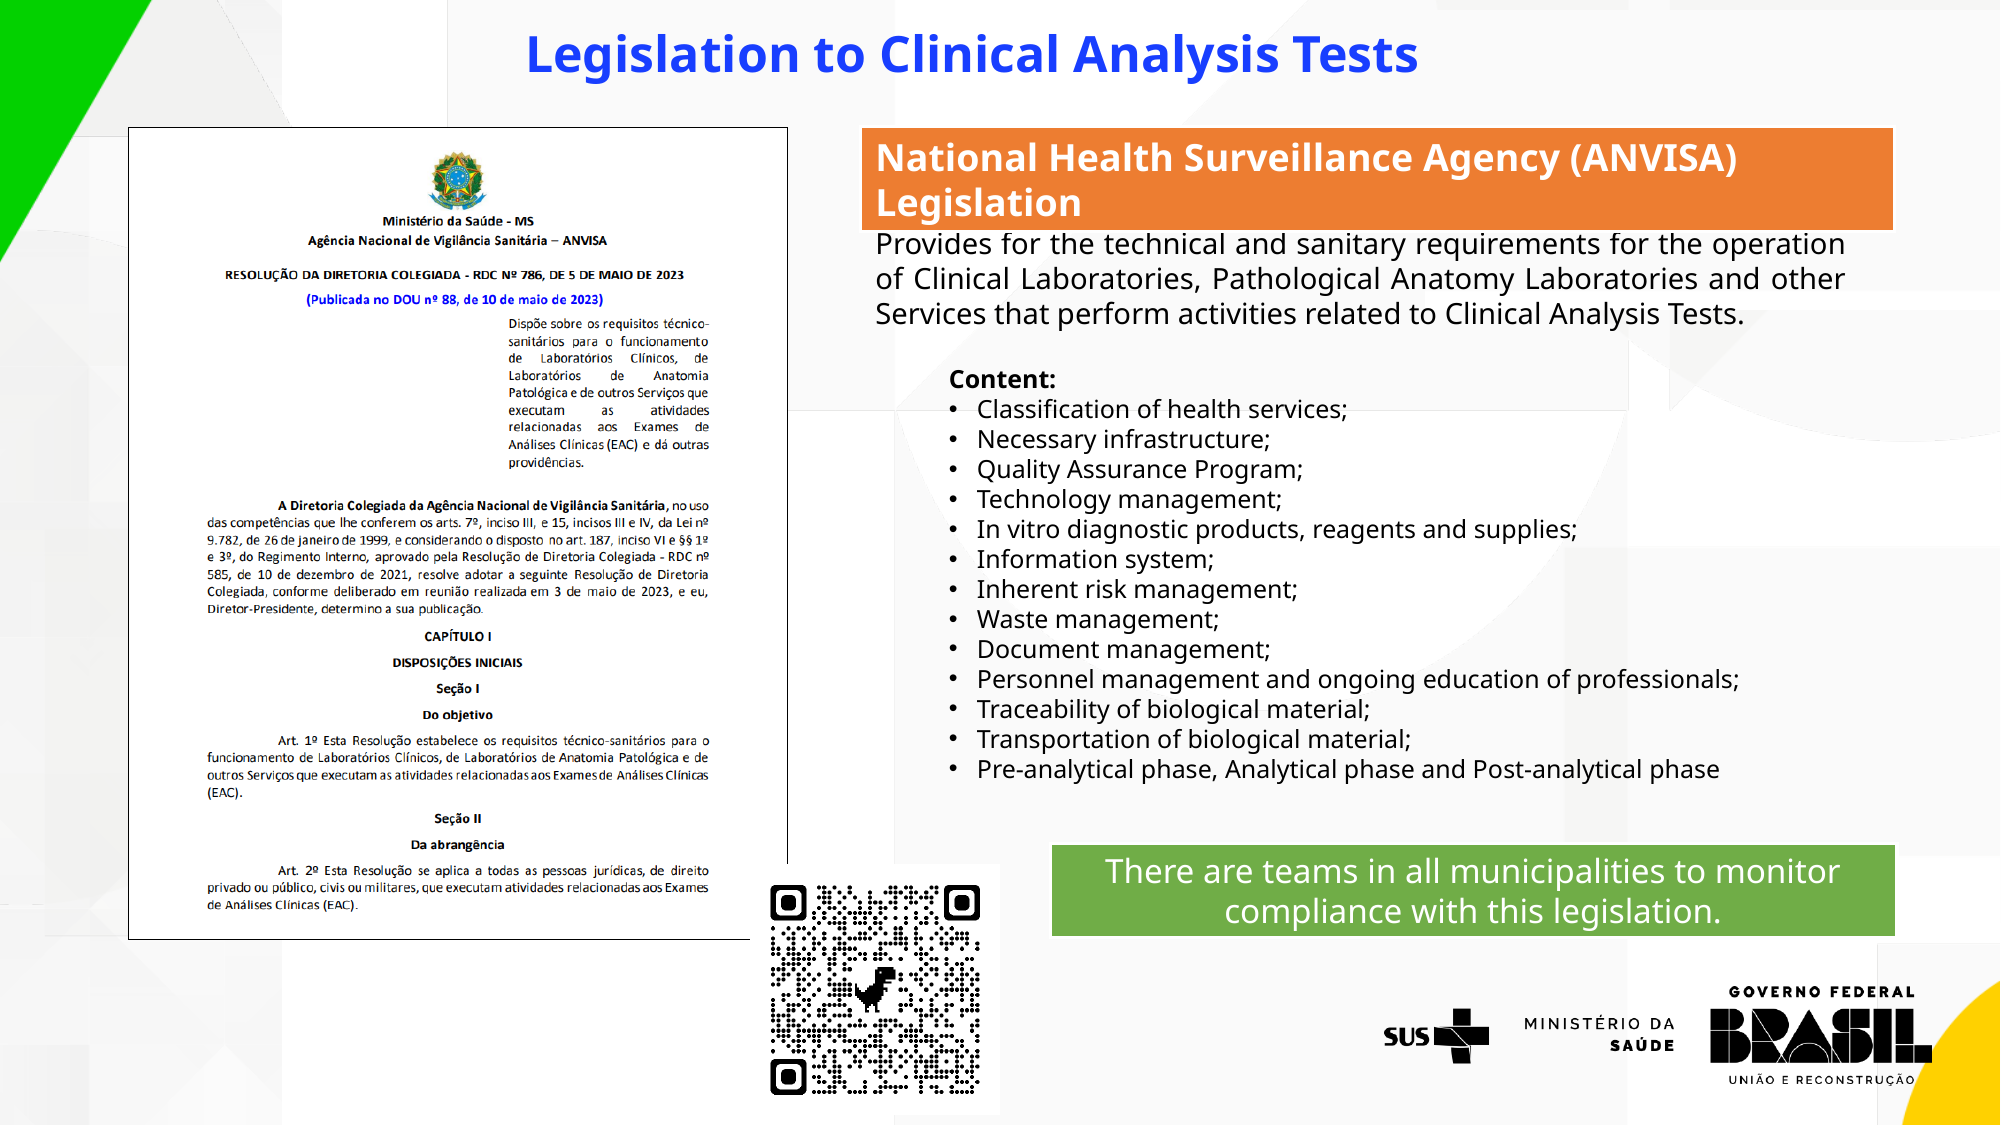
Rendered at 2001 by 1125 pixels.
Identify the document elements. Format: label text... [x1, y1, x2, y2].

text_box There are teams in all municipalities to monitor compliance with this legislation. [1049, 842, 1899, 939]
text_box Provides for the technical and sanitary requirements for the operation of Clinical Laboratories, Pathological Anatomy Laboratories and other Services that perform activities related to Clinical Analysis Tests. [860, 233, 1862, 408]
text_box National Health Surveillance Agency (ANVISA) Legislation [859, 125, 1425, 233]
picture [0, 0, 2000, 1125]
text_box Legislation to Clinical Analysis Tests [171, 15, 1425, 91]
text_box Content: Classification of health services; Necessary infrastructure; Quality Assurance Program; Technology management; In vitro diagnostic products, reagents and supplies; Information system; Inherent risk management; Waste management; Document management; Personnel management and ongoing education of professionals; Traceability of biological material; Transportation of biological material; Pre-analytical phase, Analytical phase and Post-analytical phase [933, 356, 1935, 791]
